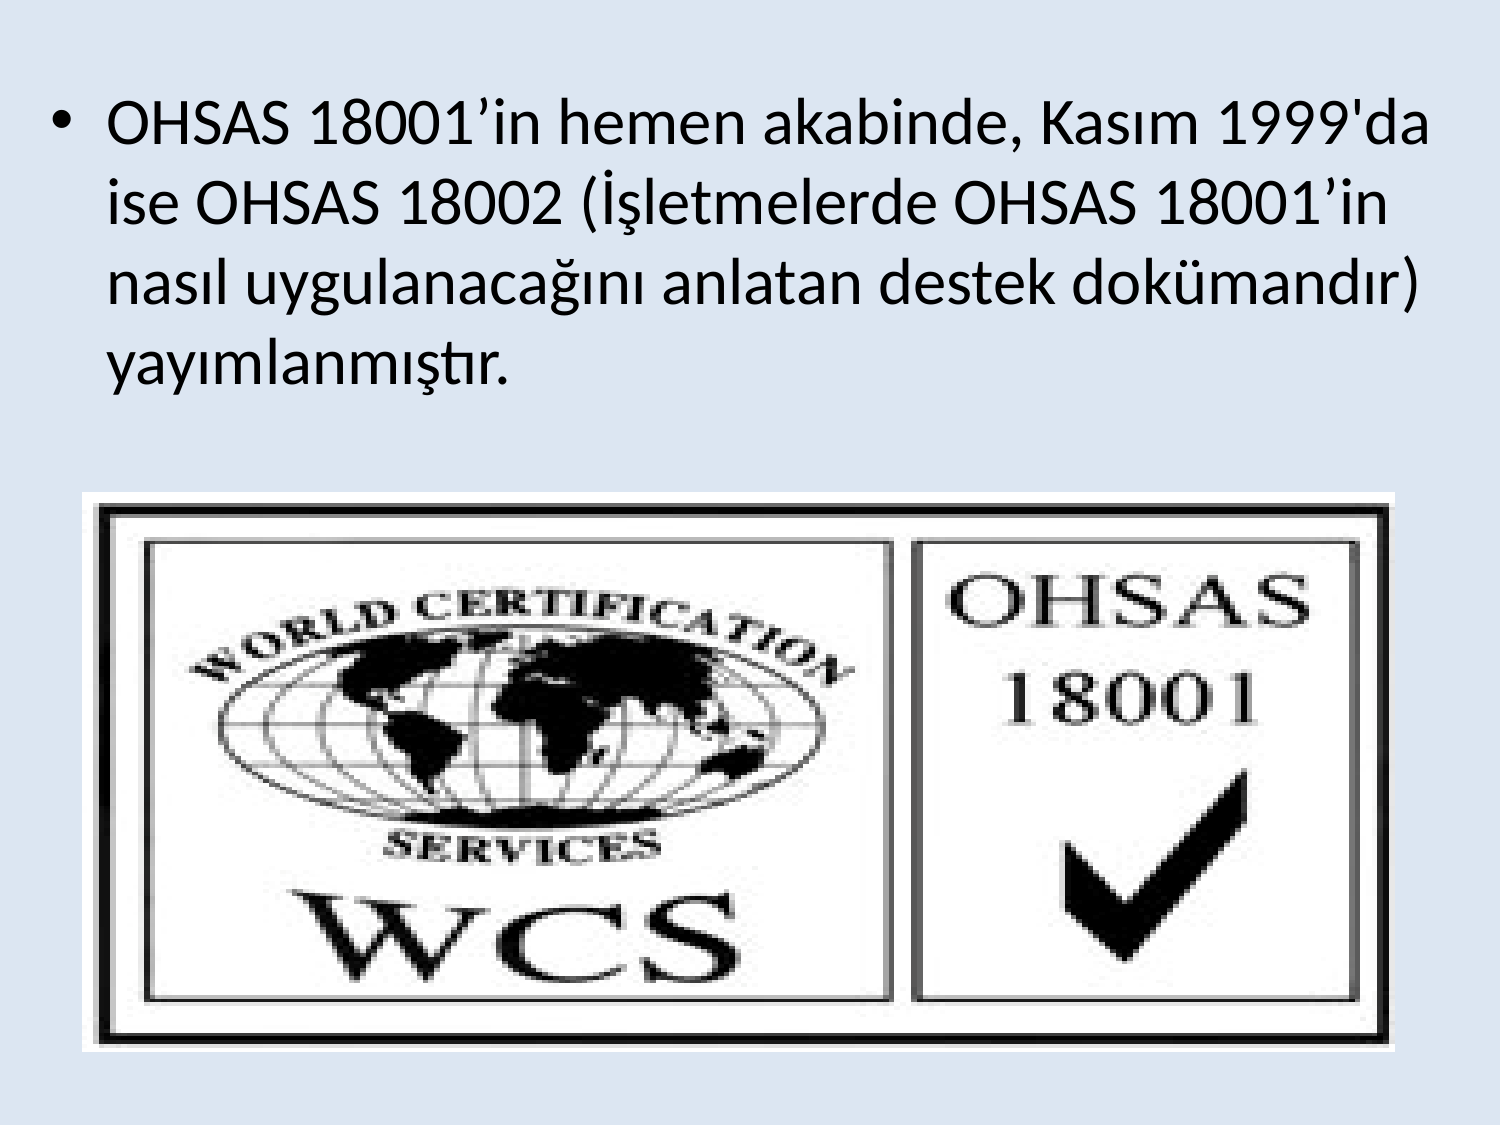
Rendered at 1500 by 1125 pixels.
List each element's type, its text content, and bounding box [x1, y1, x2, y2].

picture [81, 491, 1395, 1052]
list OHSAS 18001’in hemen akabinde, Kasım 1999'da ise OHSAS 18002 (İşletmelerde OHSAS 18001’in nasıl uygulanacağını anlatan destek dokümandır) yayımlanmıştır. [35, 70, 1454, 516]
